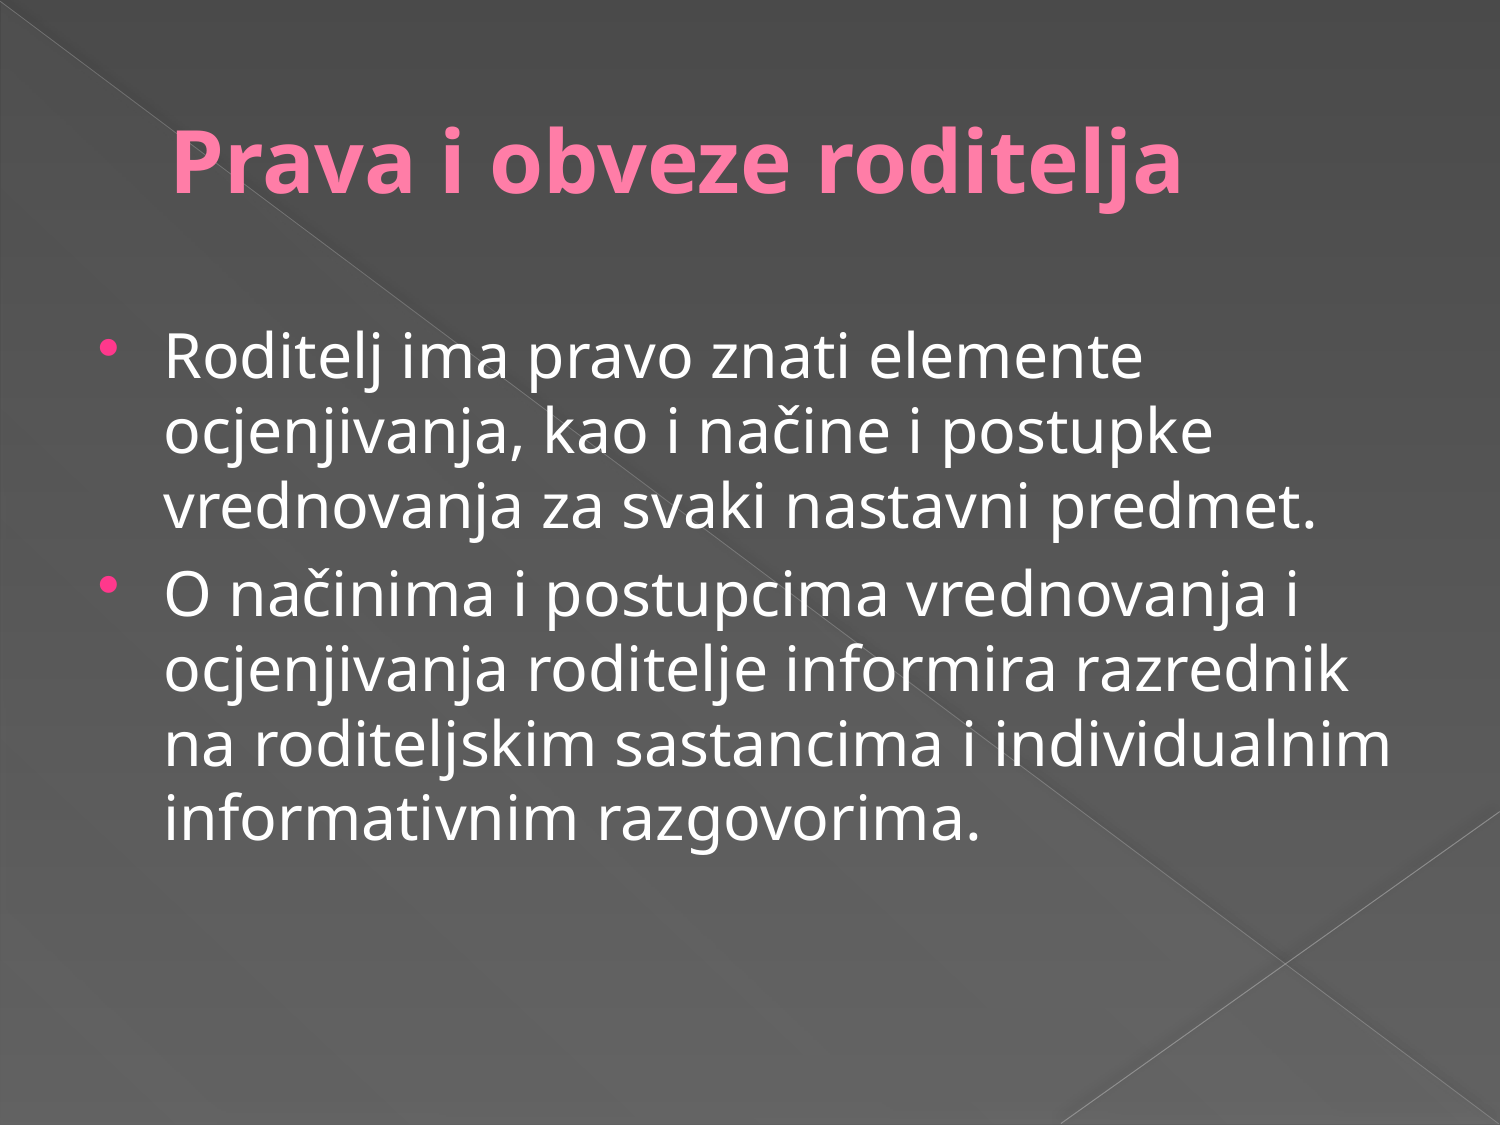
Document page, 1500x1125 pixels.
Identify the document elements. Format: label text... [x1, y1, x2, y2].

title Prava i obveze roditelja [75, 43, 1425, 274]
list Roditelj ima pravo znati elemente ocjenjivanja, kao i načine i postupke vrednovanja za svaki nastavni predmet. O načinima i postupcima vrednovanja i ocjenjivanja roditelje informira razrednik na roditeljskim sastancima i individualnim informativnim razgovorima. [75, 308, 1425, 1059]
